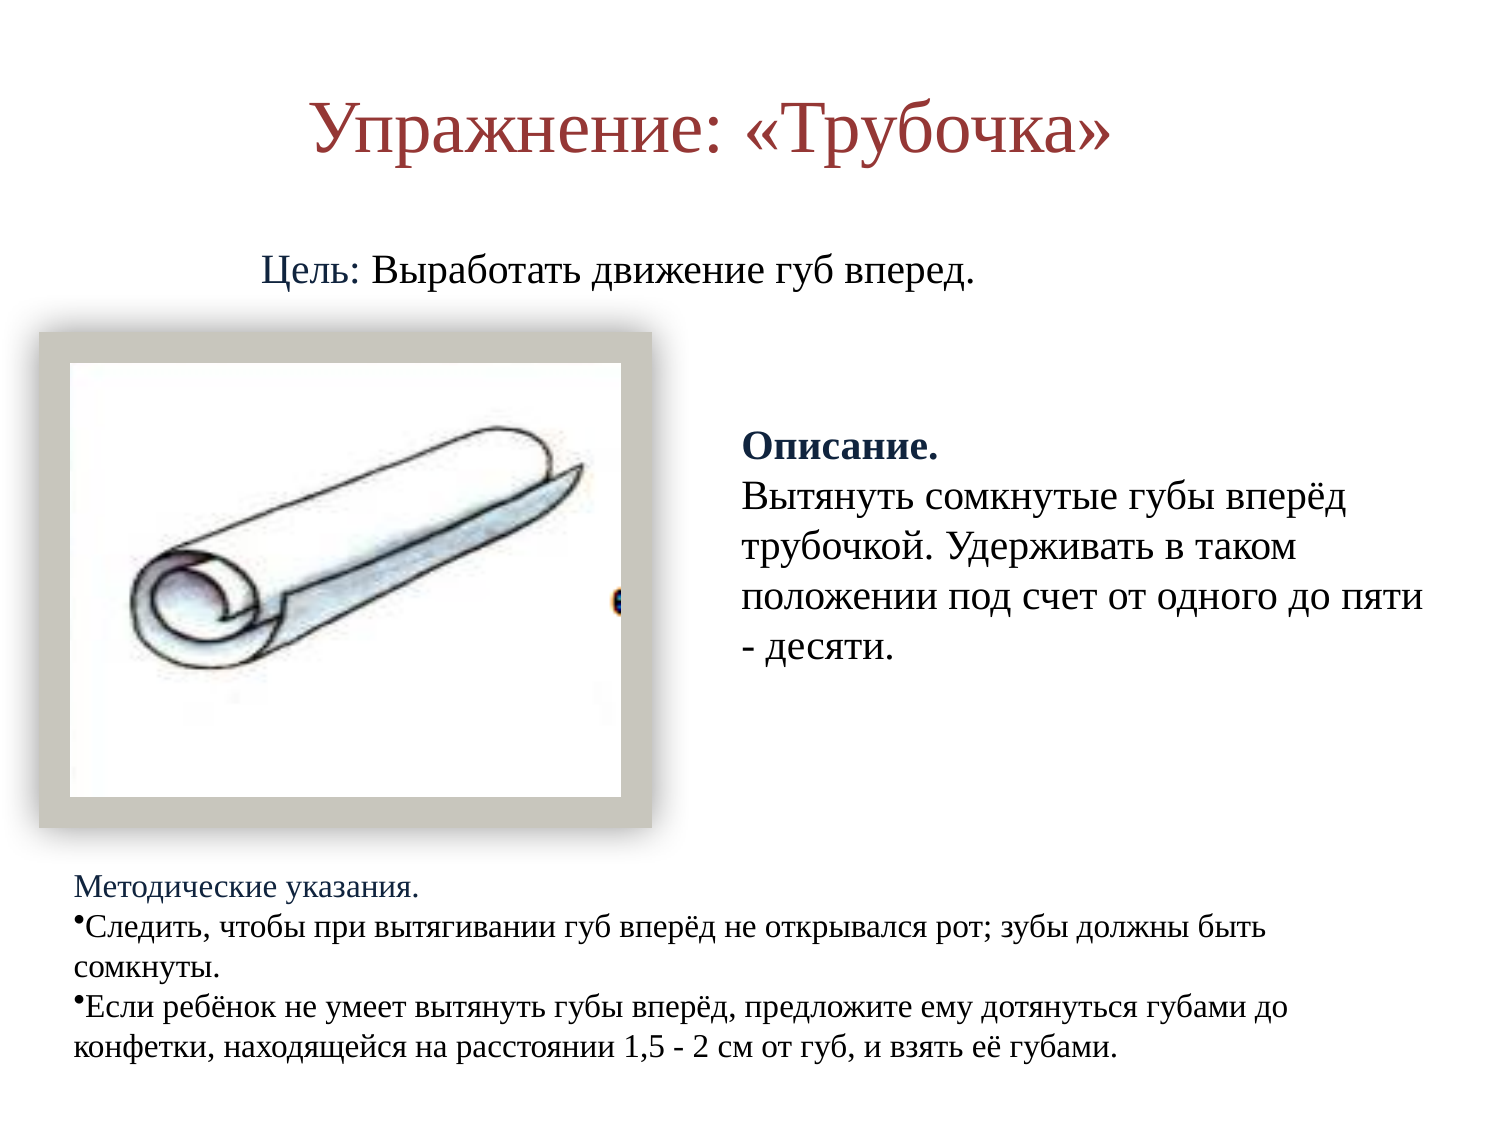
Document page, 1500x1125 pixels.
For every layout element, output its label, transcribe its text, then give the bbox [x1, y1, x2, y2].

text_box Цель: Выработать движение губ вперед. [246, 234, 1266, 300]
text_box Методические указания. Следить, чтобы при вытягивании губ вперёд не открывался рот; зубы должны быть сомкнуты. Если ребёнок не умеет вытянуть губы вперёд, предложите ему дотянуться губами до конфетки, находящейся на расстоянии 1,5 - 2 см от губ, и взять её губами. [58, 856, 1407, 1072]
picture [70, 362, 622, 798]
text_box Описание. Вытянуть сомкнутые губы вперёд трубочкой. Удерживать в таком положении под счет от одного до пяти - десяти. [726, 410, 1442, 675]
text_box Упражнение: «Трубочка» [292, 70, 1395, 175]
